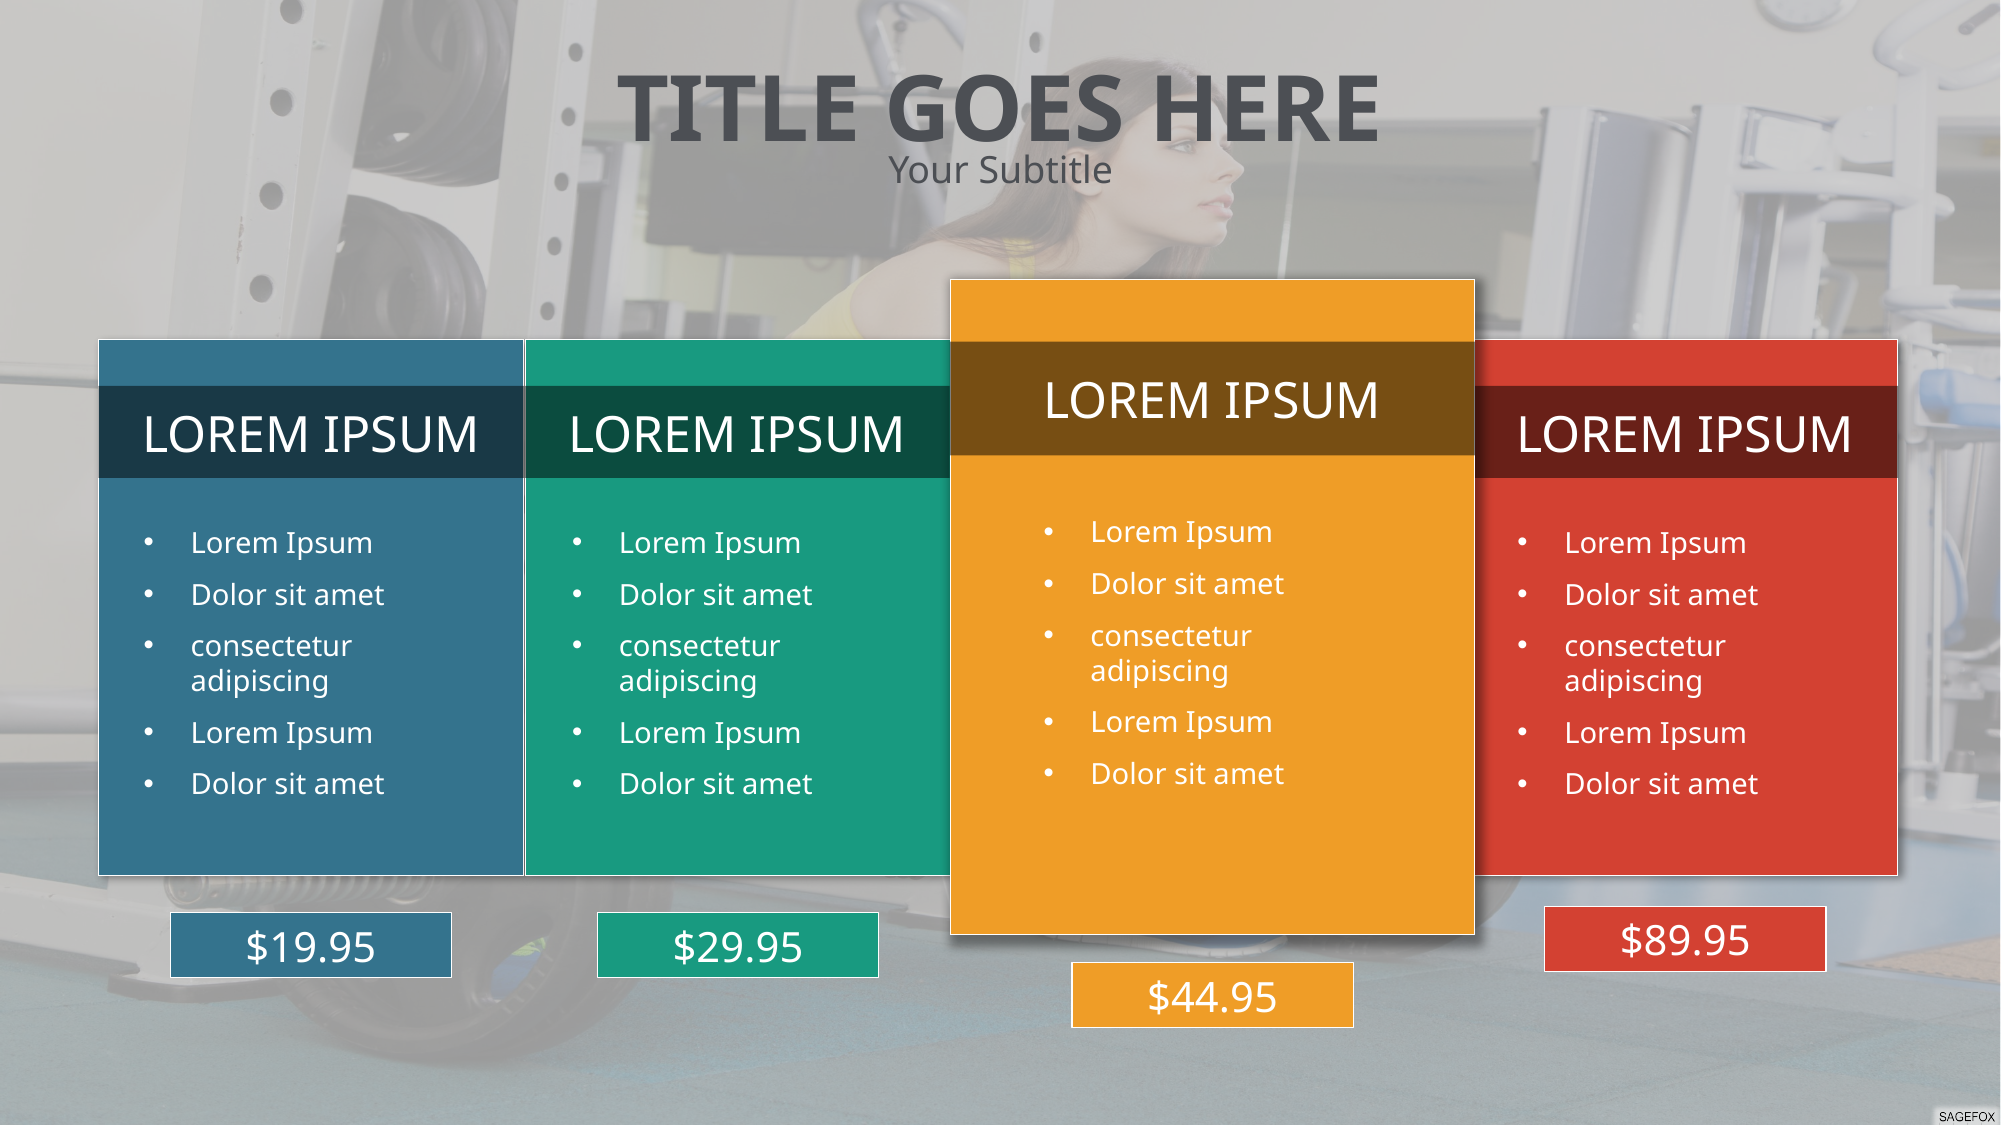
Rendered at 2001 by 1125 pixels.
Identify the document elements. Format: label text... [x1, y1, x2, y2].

text_box [524, 338, 943, 385]
text_box Lorem Ipsum Dolor sit amet consectetur adipiscing Lorem Ipsum Dolor sit amet [1012, 483, 1400, 854]
text_box LOREM IPSUM [949, 341, 1476, 457]
text_box LOREM IPSUM [1492, 385, 1899, 479]
text_box $89.95 [1544, 906, 1826, 972]
text_box [950, 457, 1476, 936]
text_box LOREM IPSUM [97, 385, 524, 479]
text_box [548, 42, 1452, 199]
text_box $44.95 [1072, 962, 1354, 1028]
text_box [97, 338, 524, 385]
text_box [1492, 338, 1899, 385]
text_box [1492, 479, 1899, 876]
text_box LOREM IPSUM [524, 385, 951, 479]
text_box $29.95 [597, 912, 879, 978]
text_box [97, 479, 523, 876]
picture [1936, 1111, 1997, 1125]
text_box Lorem Ipsum Dolor sit amet consectetur adipiscing Lorem Ipsum Dolor sit amet [541, 493, 928, 864]
text_box $19.95 [170, 912, 452, 978]
text_box [950, 279, 1476, 341]
text_box Lorem Ipsum Dolor sit amet consectetur adipiscing Lorem Ipsum Dolor sit amet [1492, 493, 1874, 864]
text_box Lorem Ipsum Dolor sit amet consectetur adipiscing Lorem Ipsum Dolor sit amet [113, 493, 500, 864]
text_box [524, 479, 943, 876]
